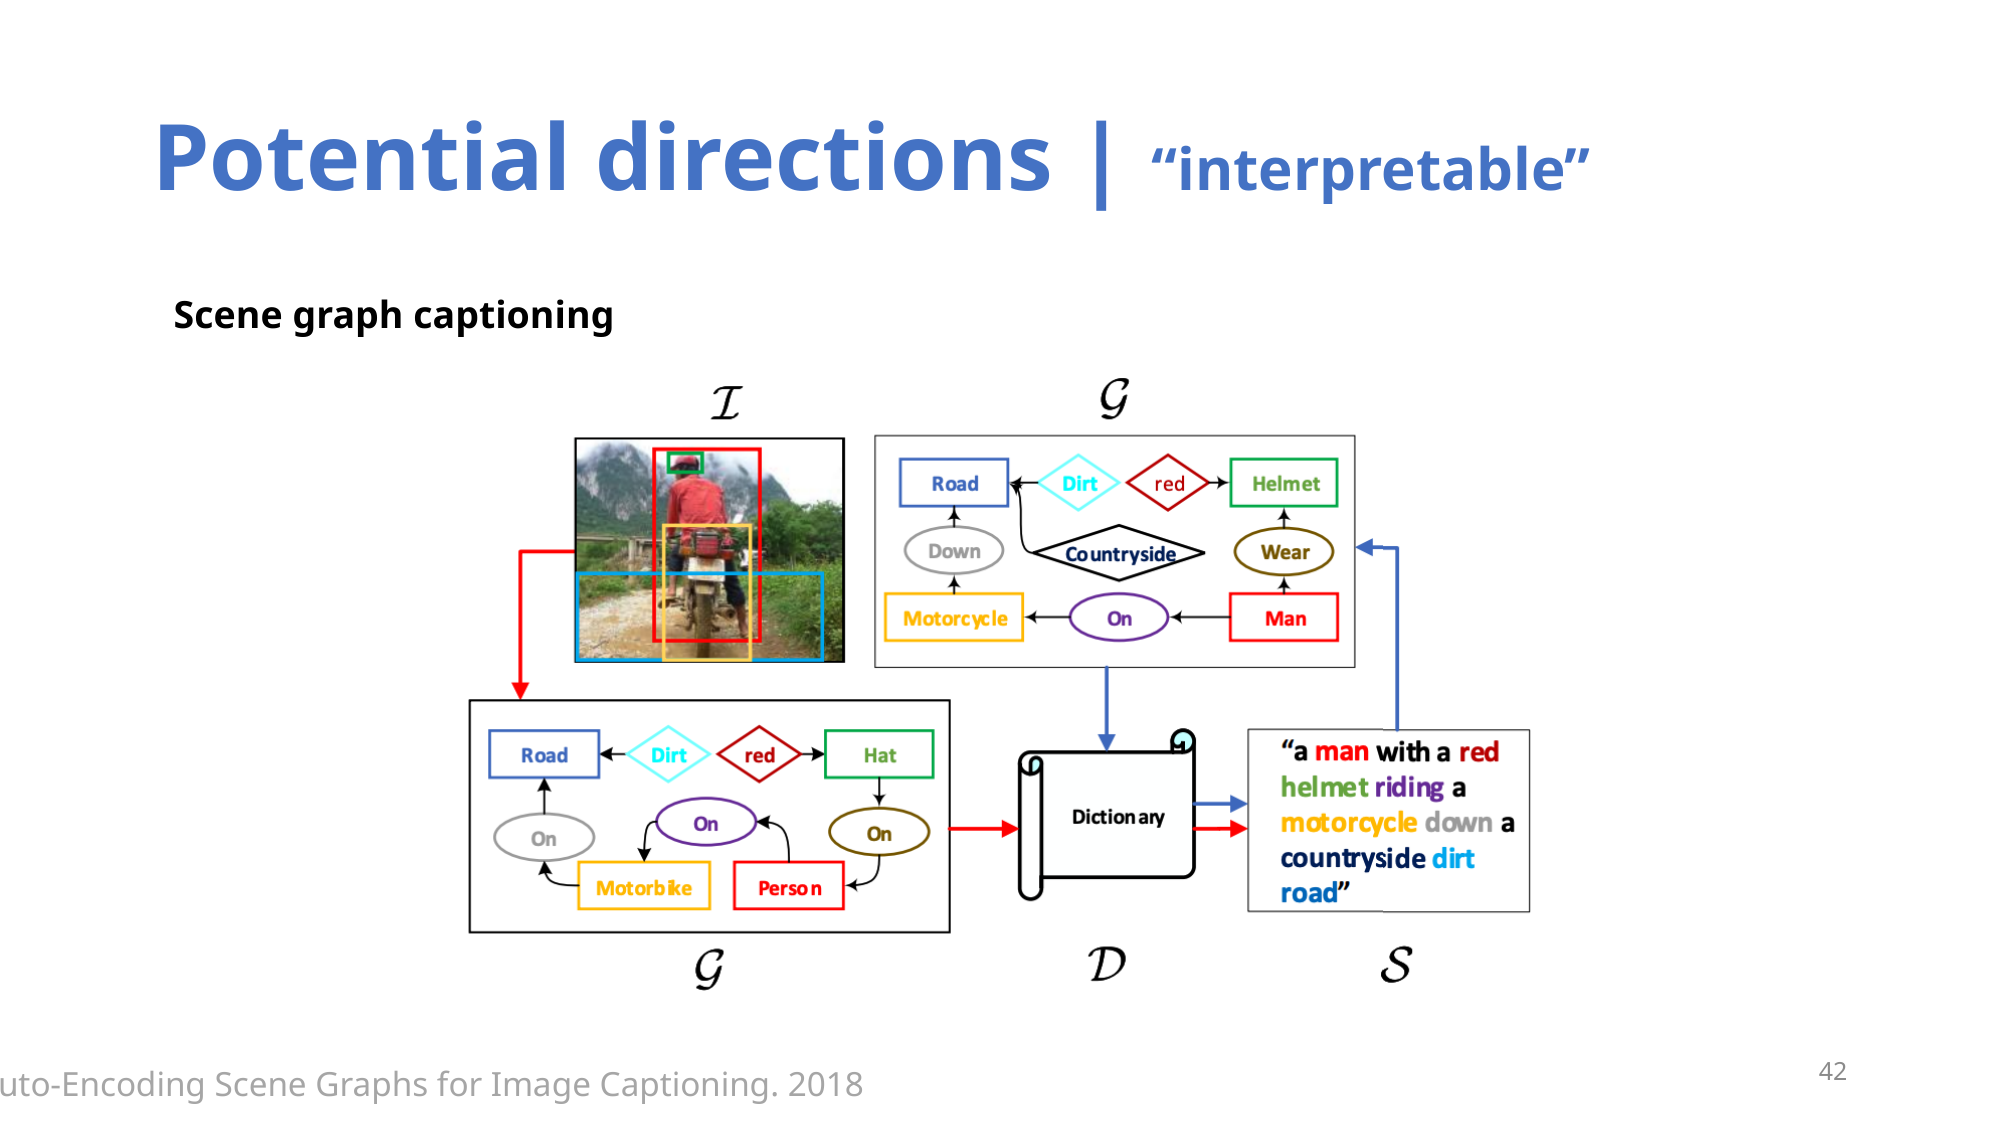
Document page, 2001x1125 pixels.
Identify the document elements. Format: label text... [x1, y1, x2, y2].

text_box Scene graph captioning [158, 283, 630, 344]
picture [444, 363, 1556, 1025]
slide_number 42 [1412, 1042, 1863, 1103]
text_box Auto-Encoding Scene Graphs for Image Captioning. 2018 [0, 1056, 881, 1111]
title Potential directions | “interpretable” [137, 52, 1863, 270]
